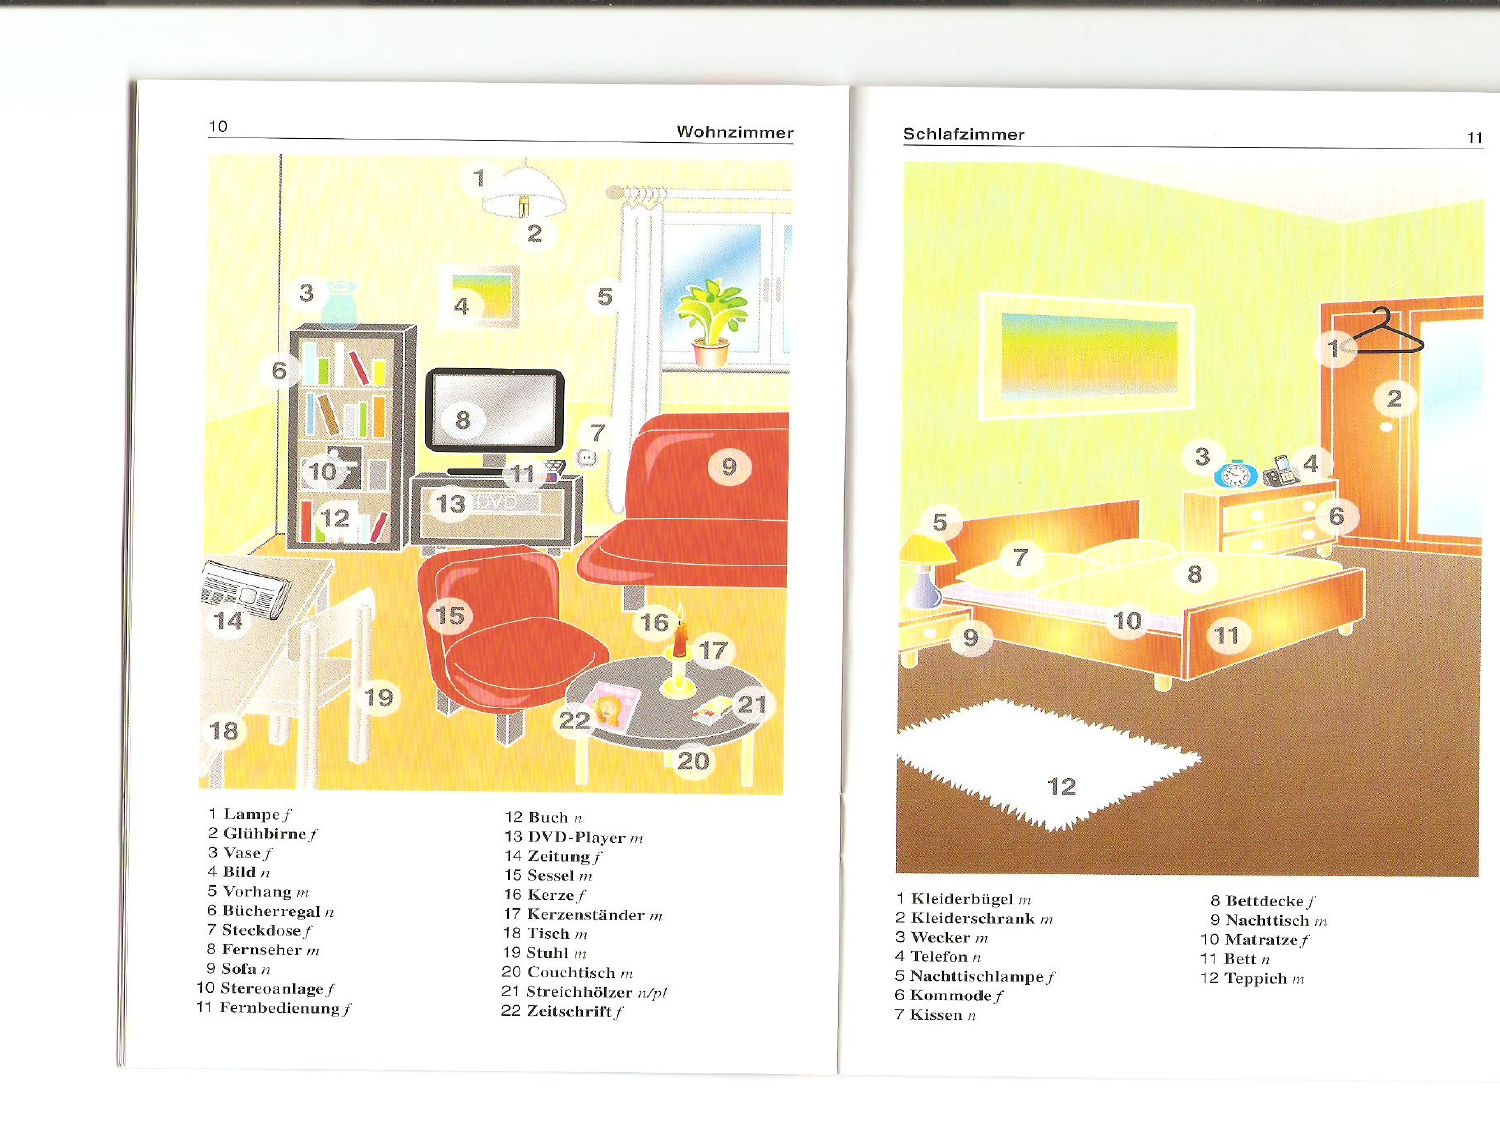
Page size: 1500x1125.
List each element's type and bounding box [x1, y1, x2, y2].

list [0, 0, 1500, 1125]
